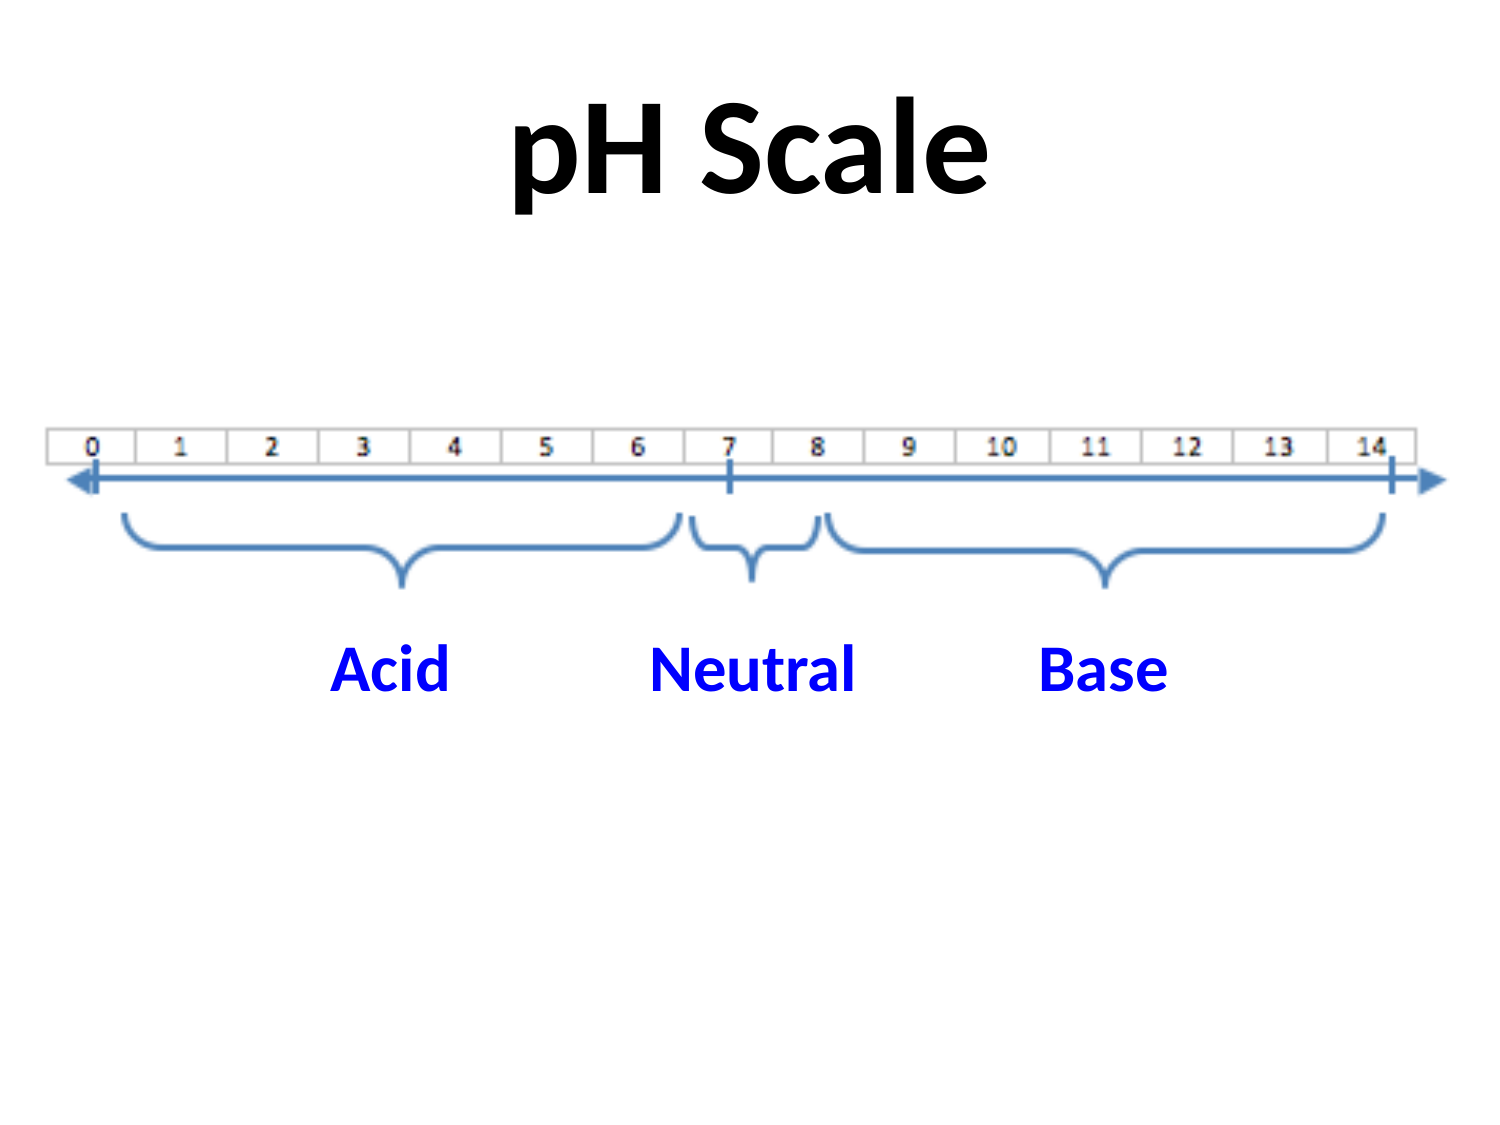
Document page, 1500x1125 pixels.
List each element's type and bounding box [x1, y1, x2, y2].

list [33, 44, 1472, 964]
